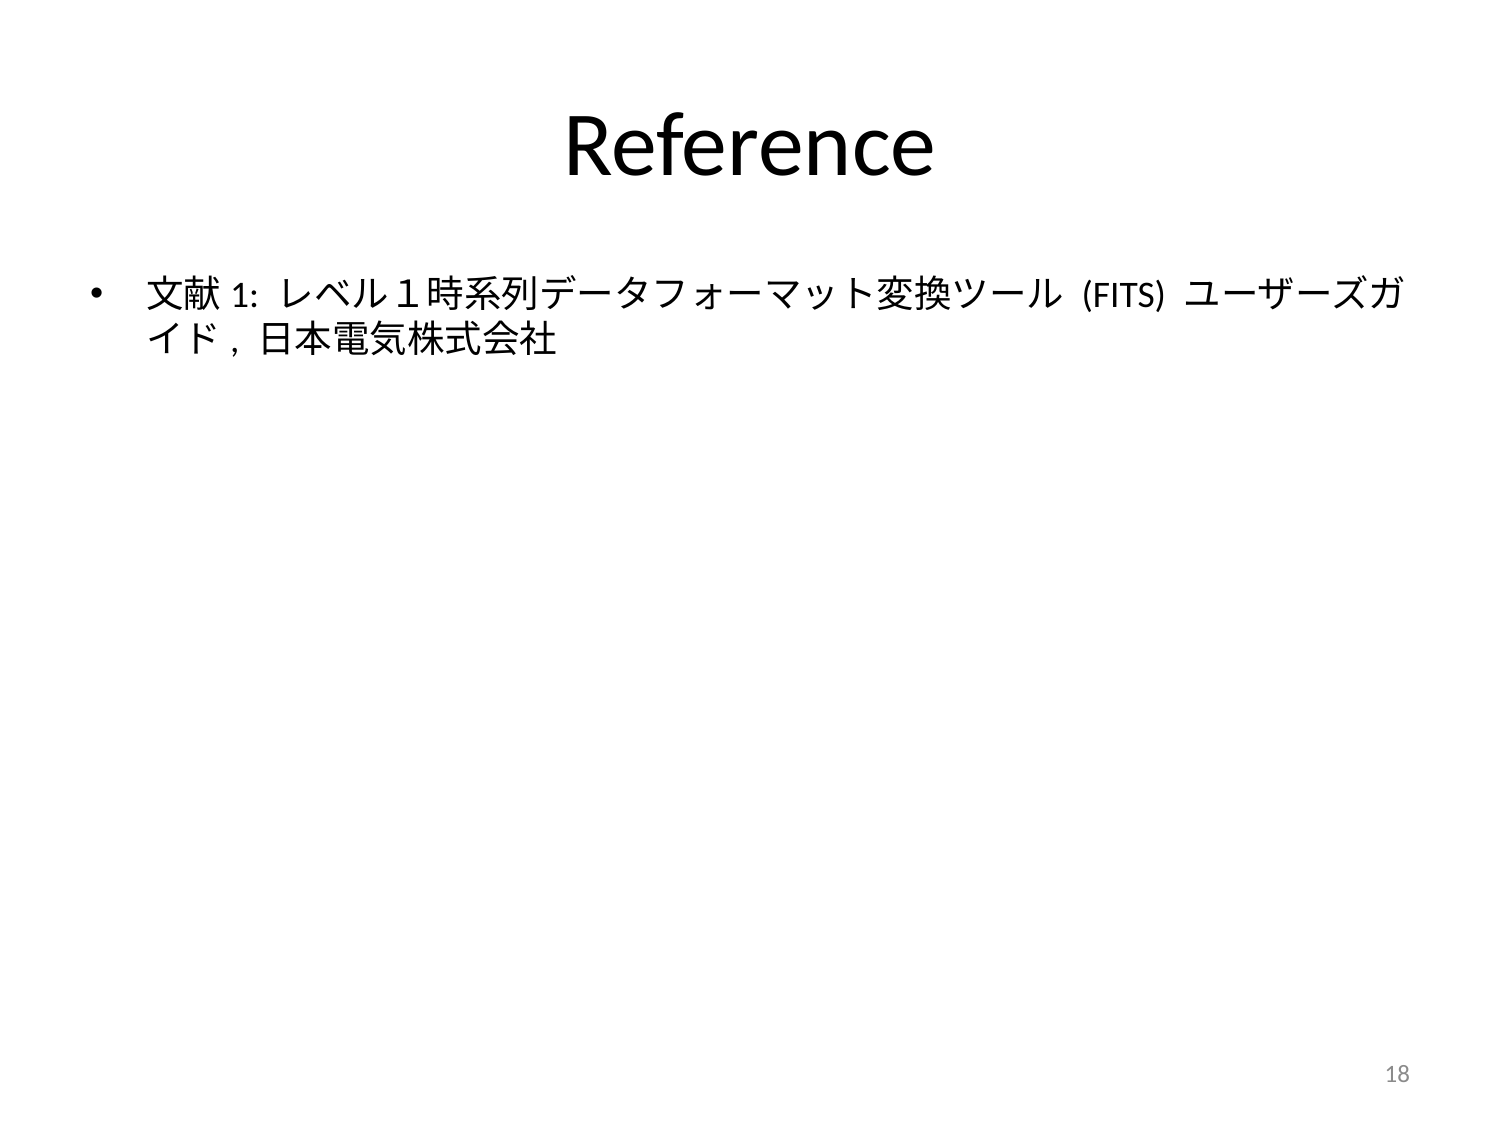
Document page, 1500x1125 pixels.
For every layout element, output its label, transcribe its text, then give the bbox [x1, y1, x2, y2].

list 文献1: レベル１時系列データフォーマット変換ツール (FITS) ユーザーズガイド, 日本電気株式会社 [75, 262, 1425, 1005]
title Reference [75, 45, 1425, 233]
slide_number 18 [1074, 1042, 1425, 1103]
